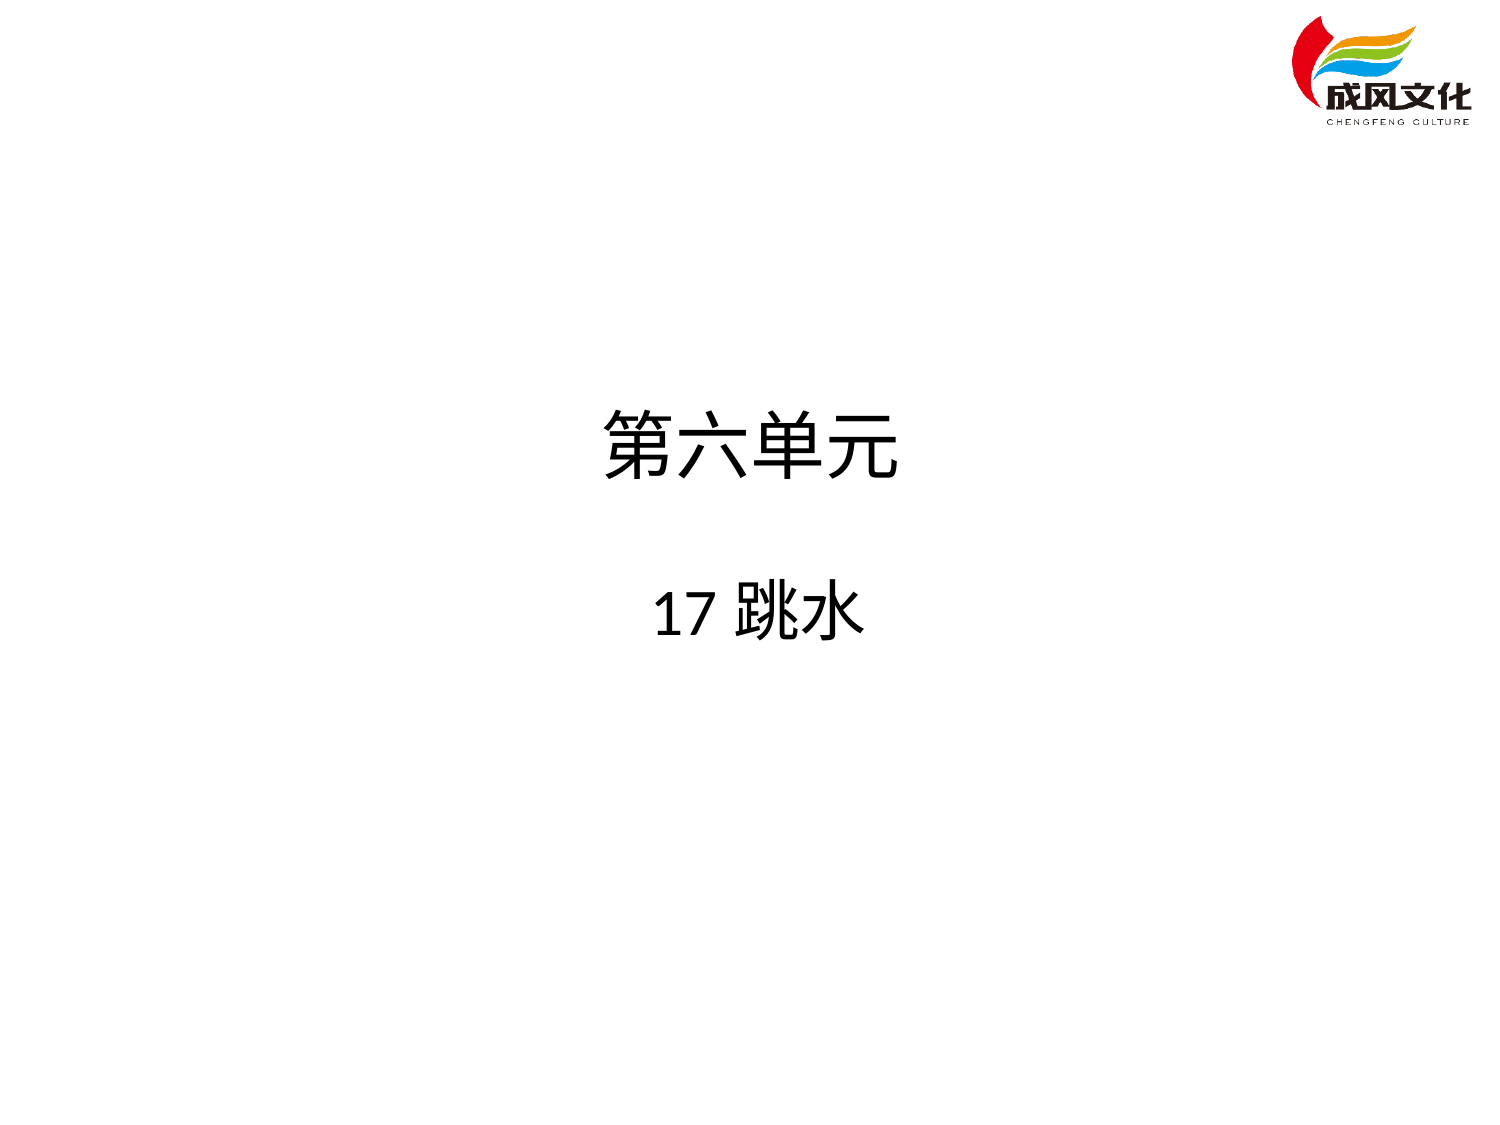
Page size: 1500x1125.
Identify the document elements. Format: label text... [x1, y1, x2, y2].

text_box 第六单元 [259, 391, 1240, 497]
text_box 17跳水 [273, 561, 1243, 656]
picture [1281, 0, 1489, 136]
